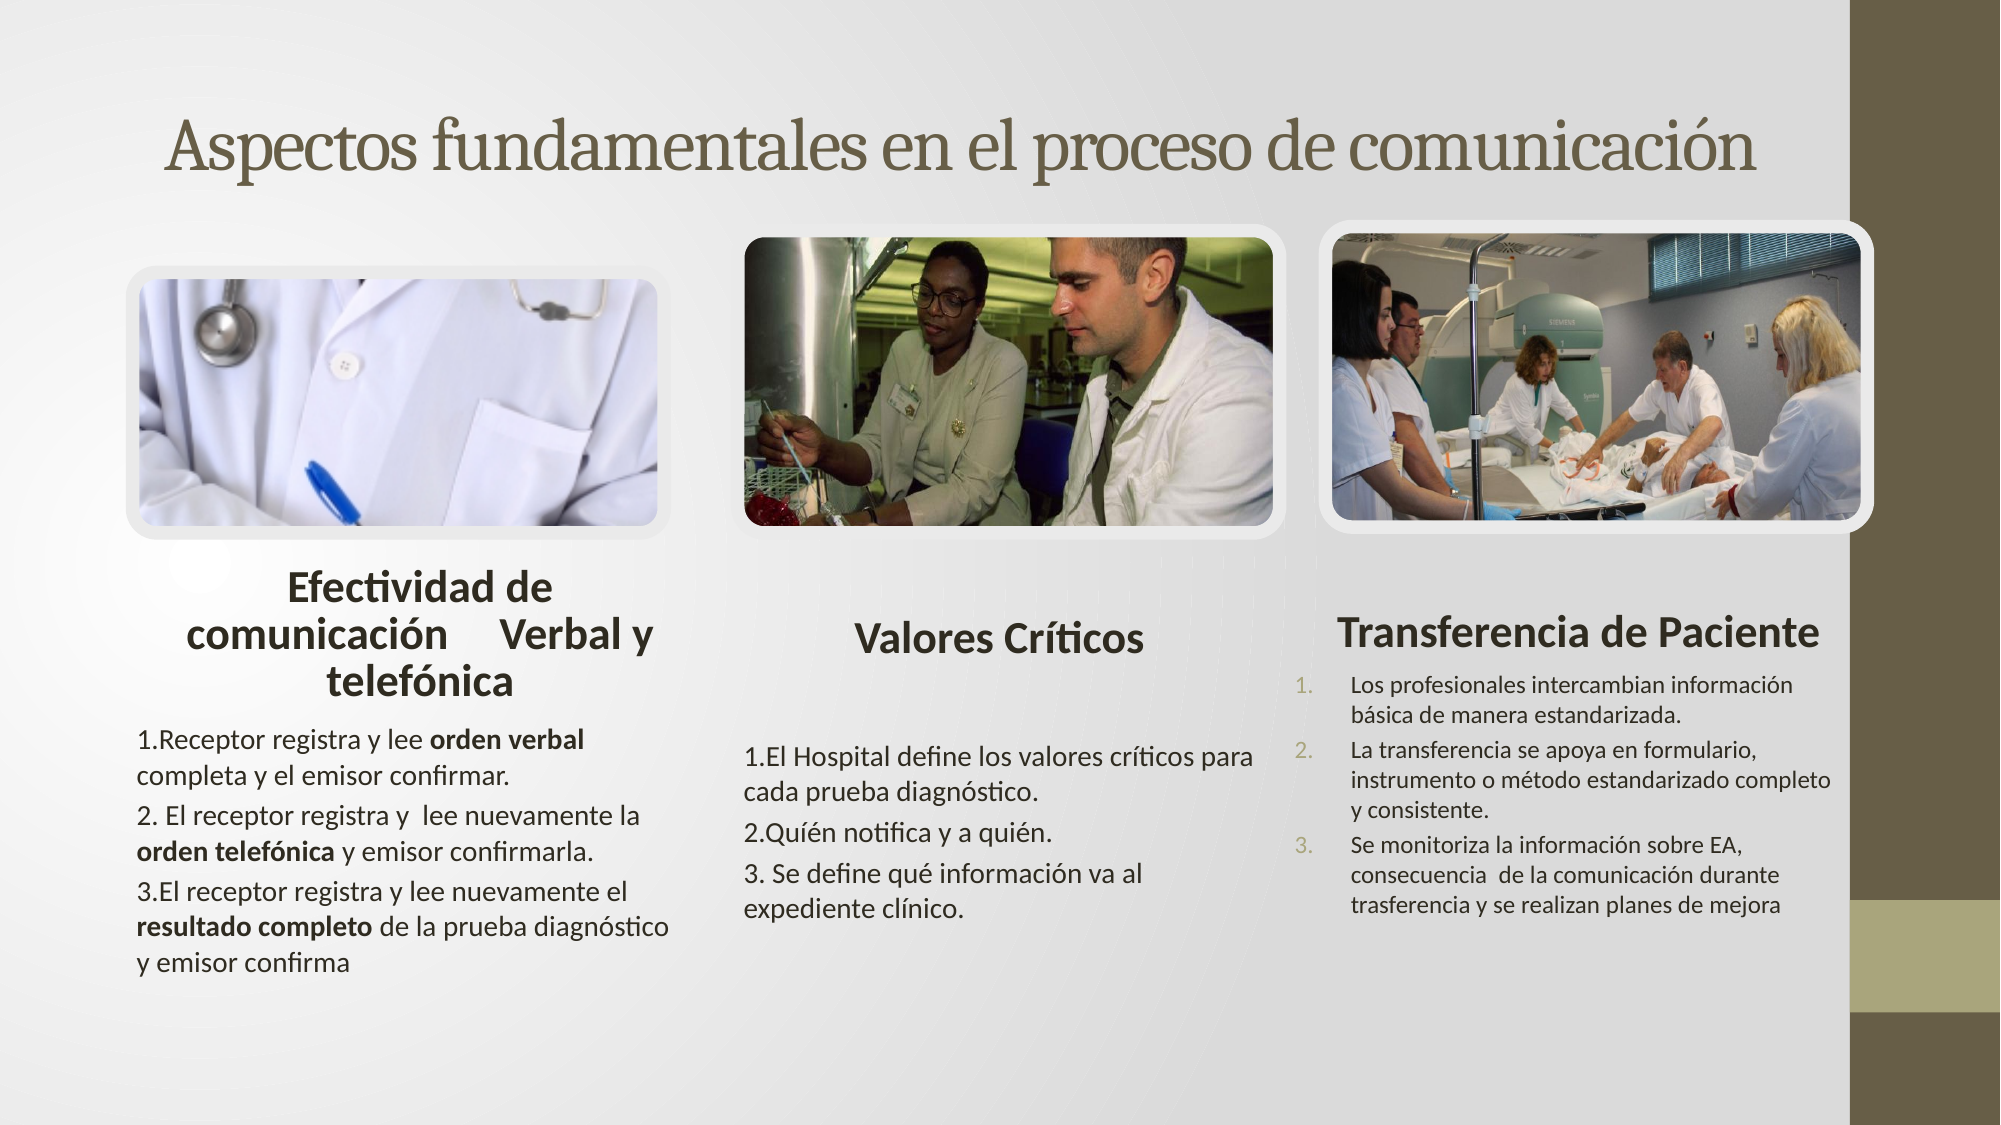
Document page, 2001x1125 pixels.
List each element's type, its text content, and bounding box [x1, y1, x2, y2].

list Transferencia de Paciente [1307, 554, 1850, 661]
picture [131, 271, 665, 534]
list Los profesionales intercambian información básica de manera estandarizada. La transferencia se apoya en formulario, instrumento o método estandarizado completo y consistente. Se monitoriza la información sobre EA, consecuencia de la comunicación durante trasferencia y se realizan planes de mejora [1279, 661, 1859, 995]
list 1.El Hospital define los valores críticos para cada prueba diagnóstico. 2.Quíén notifica y a quién. 3. Se define qué información va al expediente clínico. [728, 729, 1271, 1023]
picture [1324, 226, 1868, 528]
title Aspectos fundamentales en el proceso de comunicación [149, 68, 1851, 224]
picture [737, 230, 1281, 534]
list 1.Receptor registra y lee orden verbal completa y el emisor confirmar. 2. El receptor registra y lee nuevamente la orden telefónica y emisor confirmarla. 3.El receptor registra y lee nuevamente el resultado completo de la prueba diagnóstico y emisor confirma [121, 713, 691, 1047]
list Efectividad de comunicación Verbal y telefónica [149, 618, 691, 713]
list Valores Críticos [728, 566, 1271, 671]
